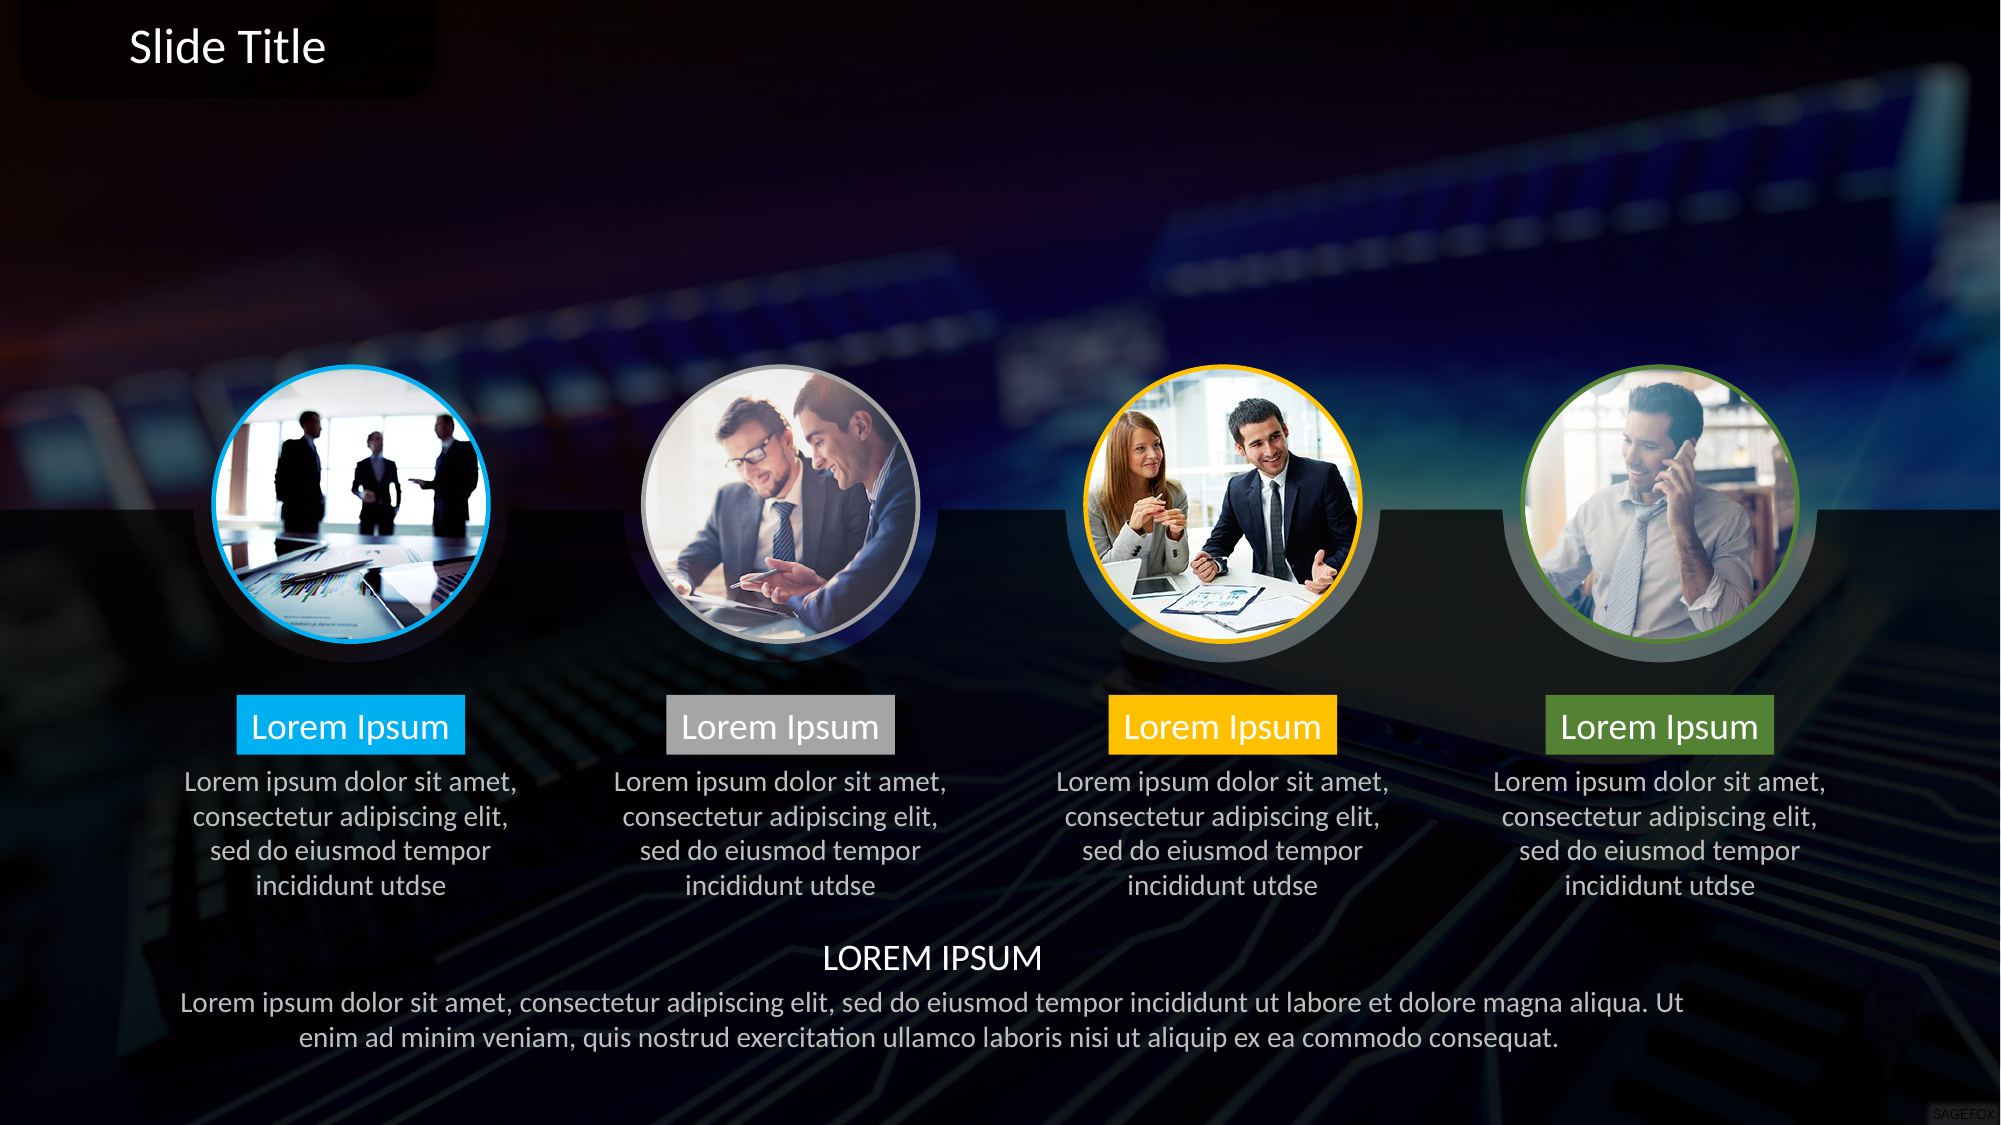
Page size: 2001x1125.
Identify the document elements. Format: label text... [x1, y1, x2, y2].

text_box Lorem Ipsum [236, 694, 466, 755]
text_box Lorem Ipsum [1108, 694, 1338, 755]
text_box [20, 0, 436, 98]
text_box [212, 365, 490, 643]
text_box [1084, 365, 1362, 643]
text_box Lorem ipsum dolor sit amet, consectetur adipiscing elit, sed do eiusmod tempor incididunt utdse [597, 756, 964, 907]
text_box [1521, 365, 1799, 643]
text_box [642, 365, 920, 643]
text_box Lorem ipsum dolor sit amet, consectetur adipiscing elit, sed do eiusmod tempor incididunt utdse [1477, 756, 1843, 907]
text_box [0, 508, 2000, 1125]
picture [0, 0, 2001, 1100]
text_box Lorem Ipsum [666, 694, 895, 755]
text_box Lorem Ipsum [1545, 694, 1775, 755]
text_box Lorem ipsum dolor sit amet, consectetur adipiscing elit, sed do eiusmod tempor incididunt utdse [1040, 756, 1406, 907]
text_box Lorem ipsum dolor sit amet, consectetur adipiscing elit, sed do eiusmod tempor incididunt utdse [168, 756, 534, 907]
text_box LOREM IPSUM Lorem ipsum dolor sit amet, consectetur adipiscing elit, sed do eiusmod tempor incididunt ut labore et dolore magna aliqua. Ut enim ad minim veniam, quis nostrud exercitation ullamco laboris nisi ut aliquip ex ea commodo consequat. [162, 925, 1703, 1061]
